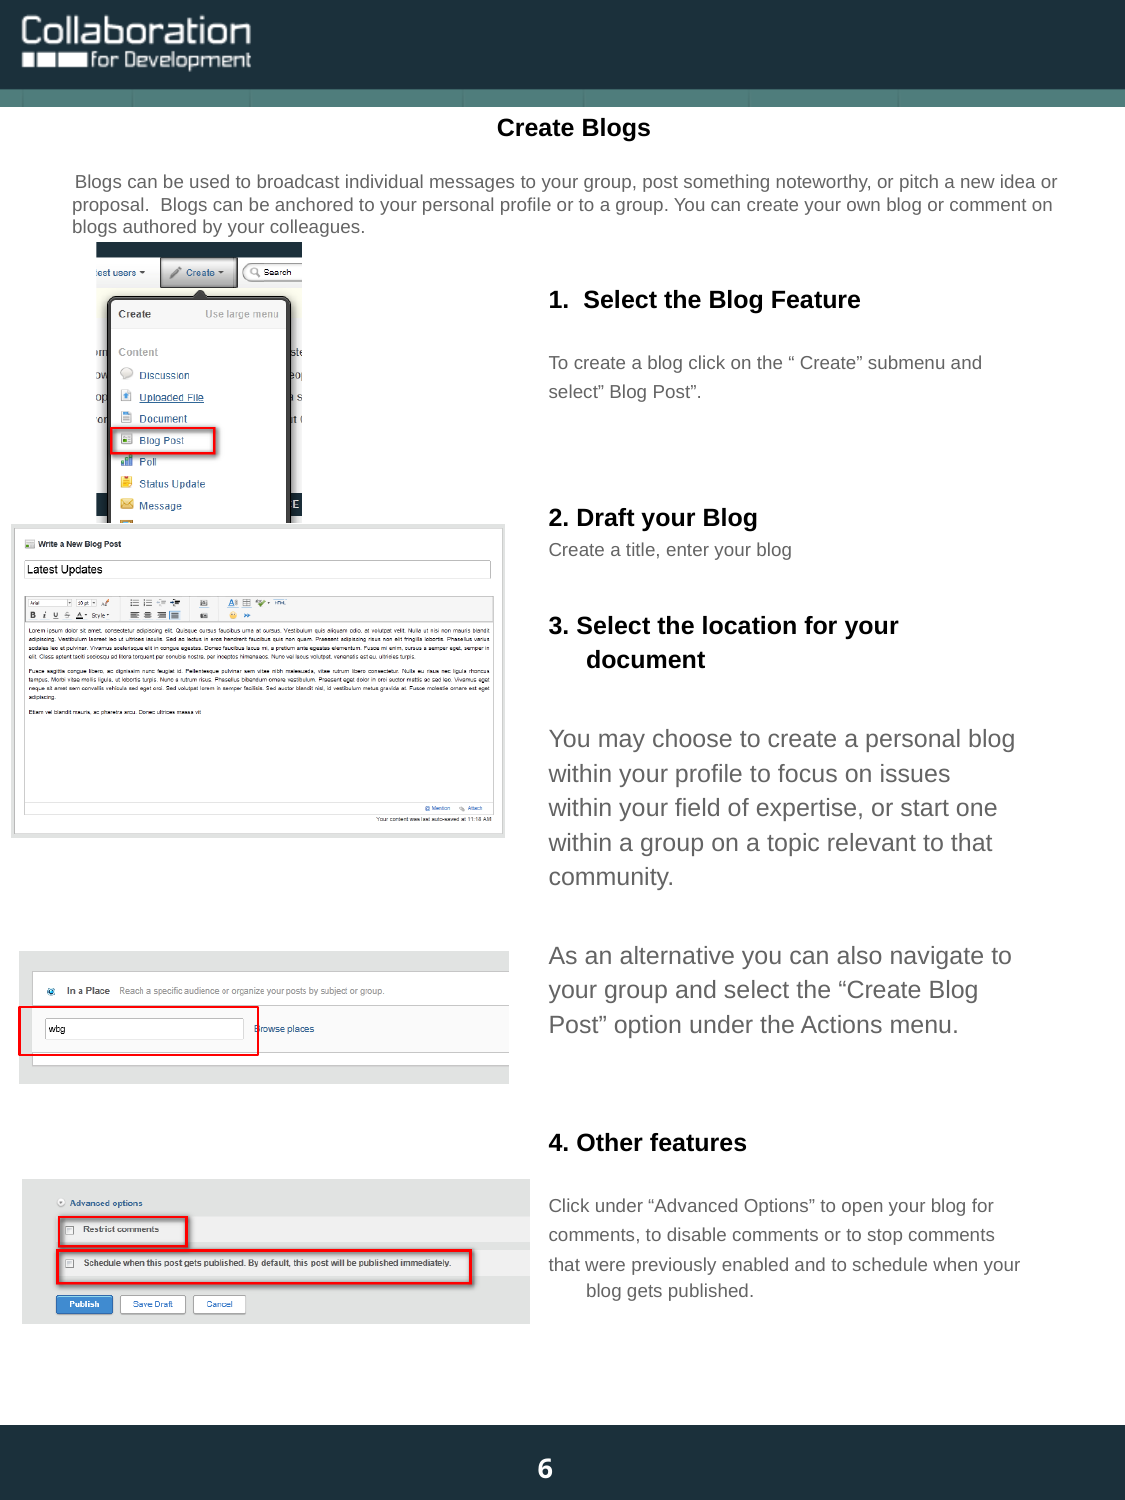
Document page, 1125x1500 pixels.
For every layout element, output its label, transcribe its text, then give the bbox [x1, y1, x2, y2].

text_box Blogs can be used to broadcast individual messages to your group, post something noteworthy, or pitch a new idea or proposal. Blogs can be anchored to your personal profile or to a group. You can create your own blog or comment on blogs authored by your colleagues. [19, 170, 1104, 266]
title Create Blogs [107, 115, 1035, 153]
picture [0, 1425, 1125, 1500]
picture [21, 1178, 531, 1325]
picture [0, 0, 1125, 107]
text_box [19, 950, 509, 1084]
list 1. Select the Blog Feature To create a blog click on the “ Create” submenu and select” Blog Post”. 2. Draft your Blog Create a title, enter your blog 3. Select the location for your document You may choose to create a personal blog within your profile to focus on issues within your field of expertise, or start one within a group on a topic relevant to that community. As an alternative you can also navigate to your group and select the “Create Blog Post” option under the Actions menu. 4. Other features Click under “Advanced Options” to open your blog for comments, to disable comments or to stop comments that were previously enabled and to schedule when your blog gets published. [533, 266, 1038, 1334]
picture [11, 241, 505, 838]
